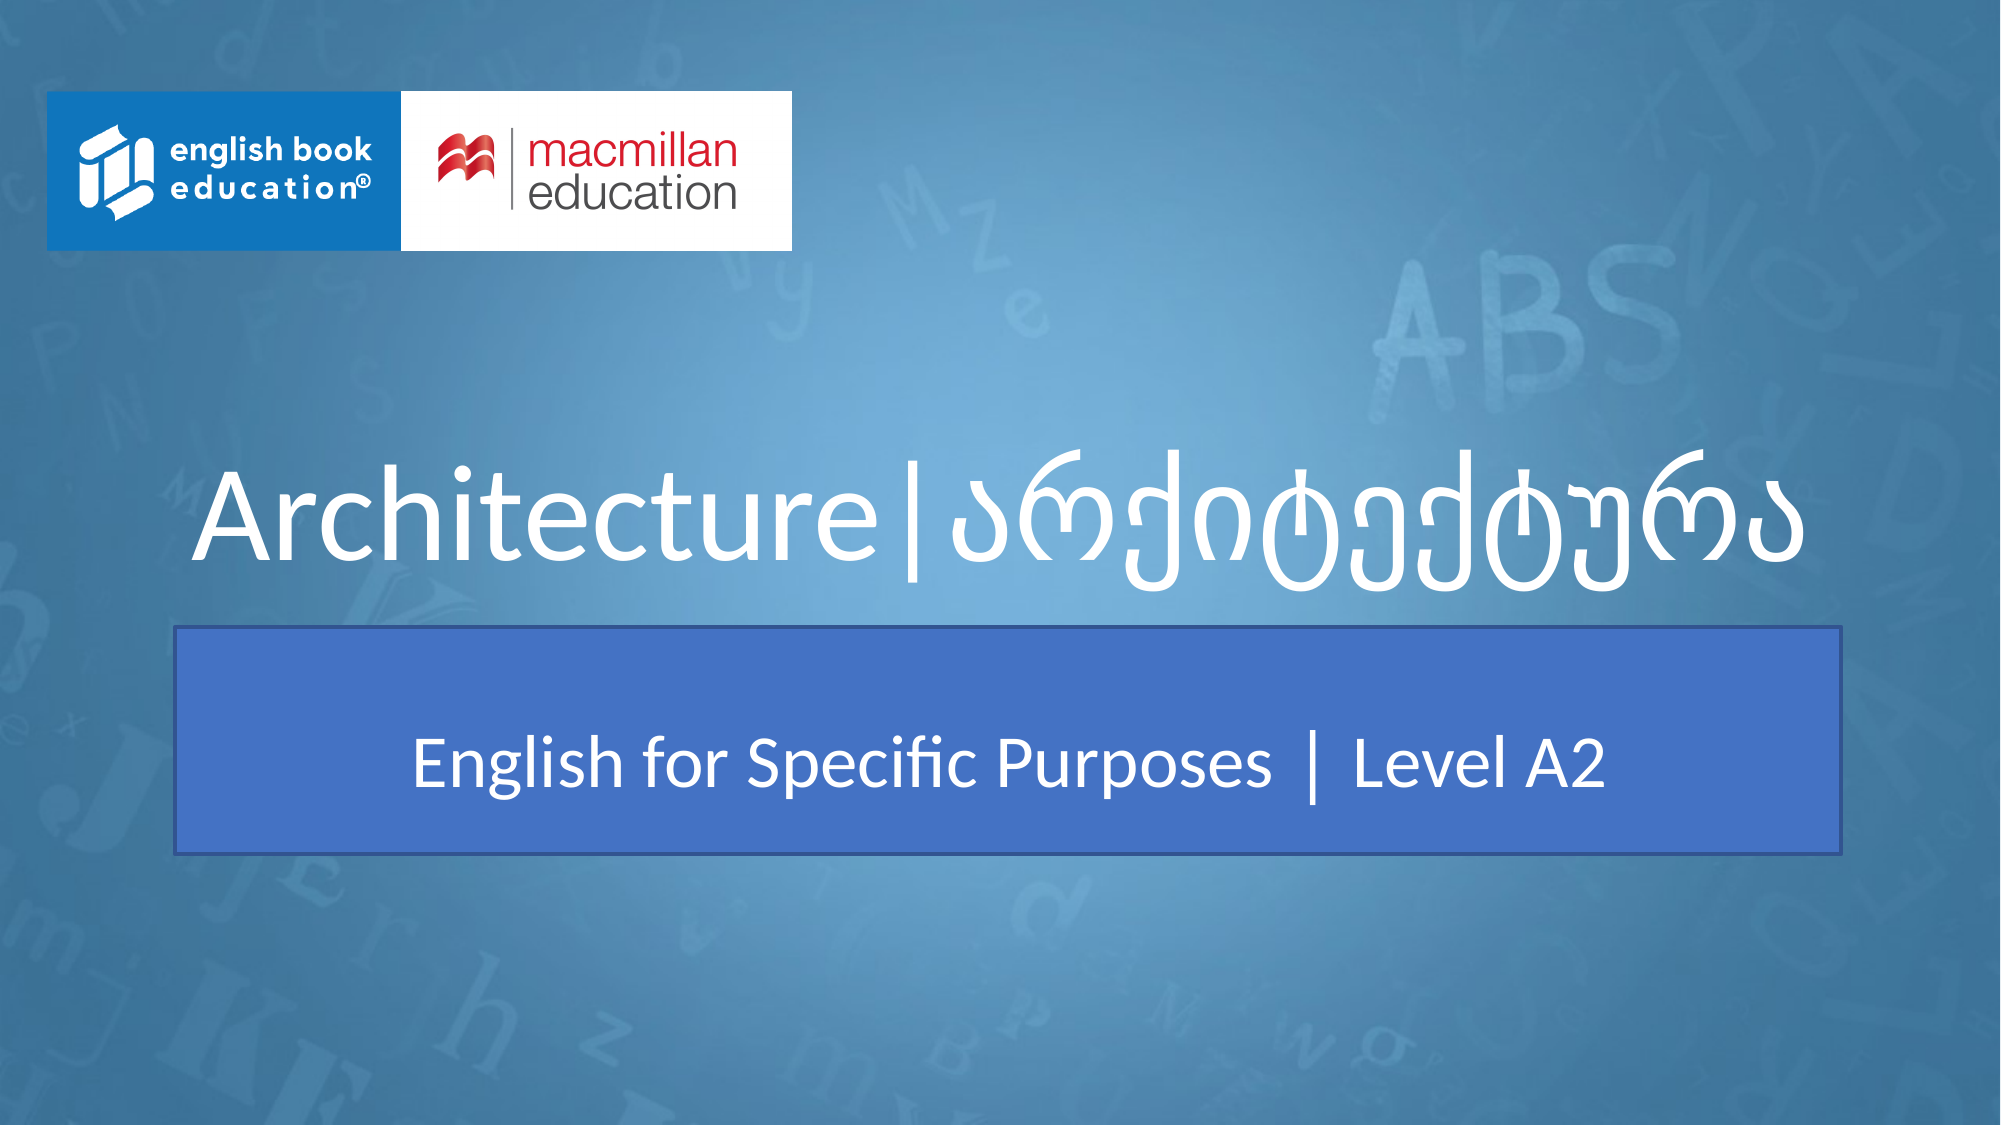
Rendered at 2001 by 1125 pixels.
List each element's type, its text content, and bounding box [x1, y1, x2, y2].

text_box English for Specific Purposes | Level A2 [0, 584, 2000, 856]
text_box Architecture|არქიტექტურა [0, 317, 2000, 584]
picture [0, 0, 2001, 1125]
